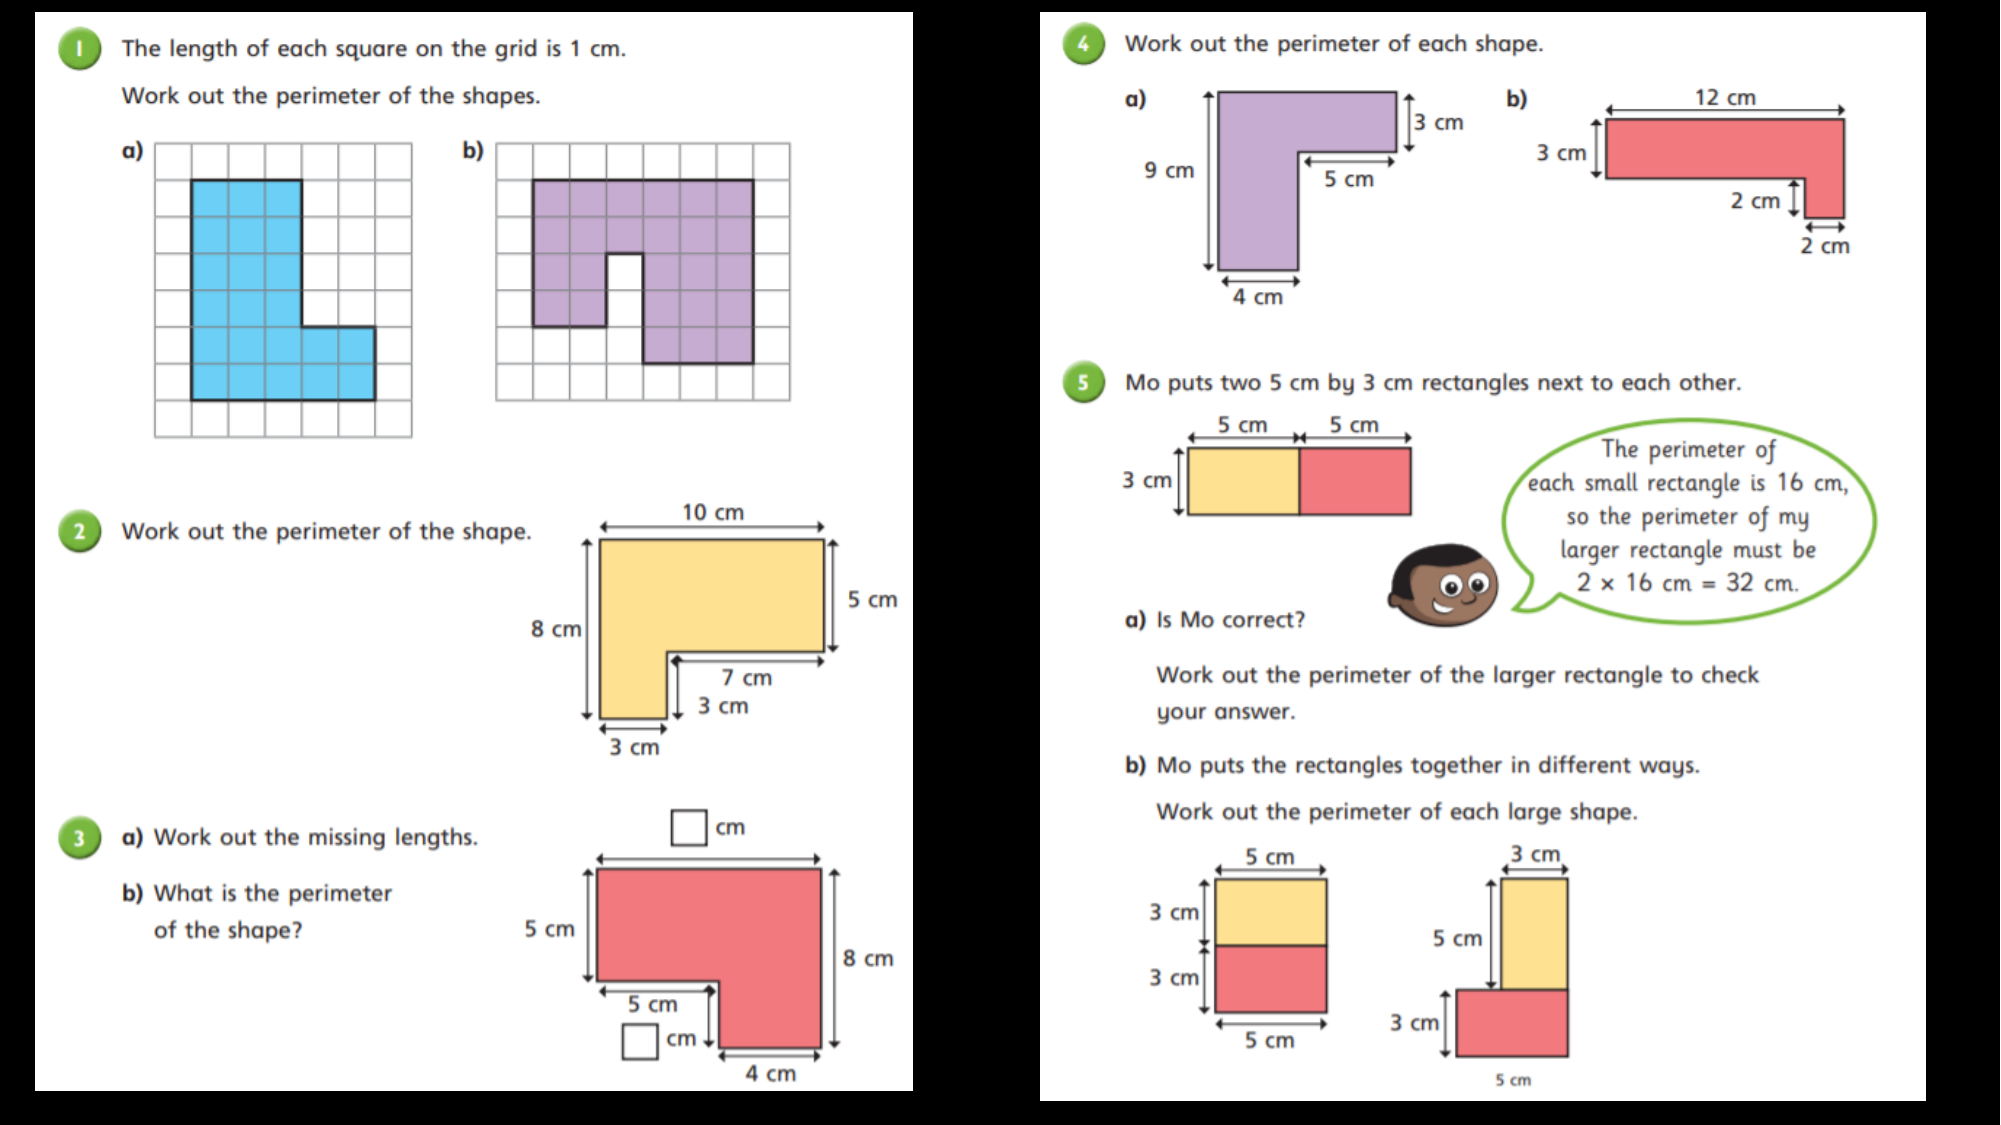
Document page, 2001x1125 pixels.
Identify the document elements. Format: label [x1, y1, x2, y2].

picture [1039, 12, 1927, 1101]
picture [35, 12, 914, 1091]
